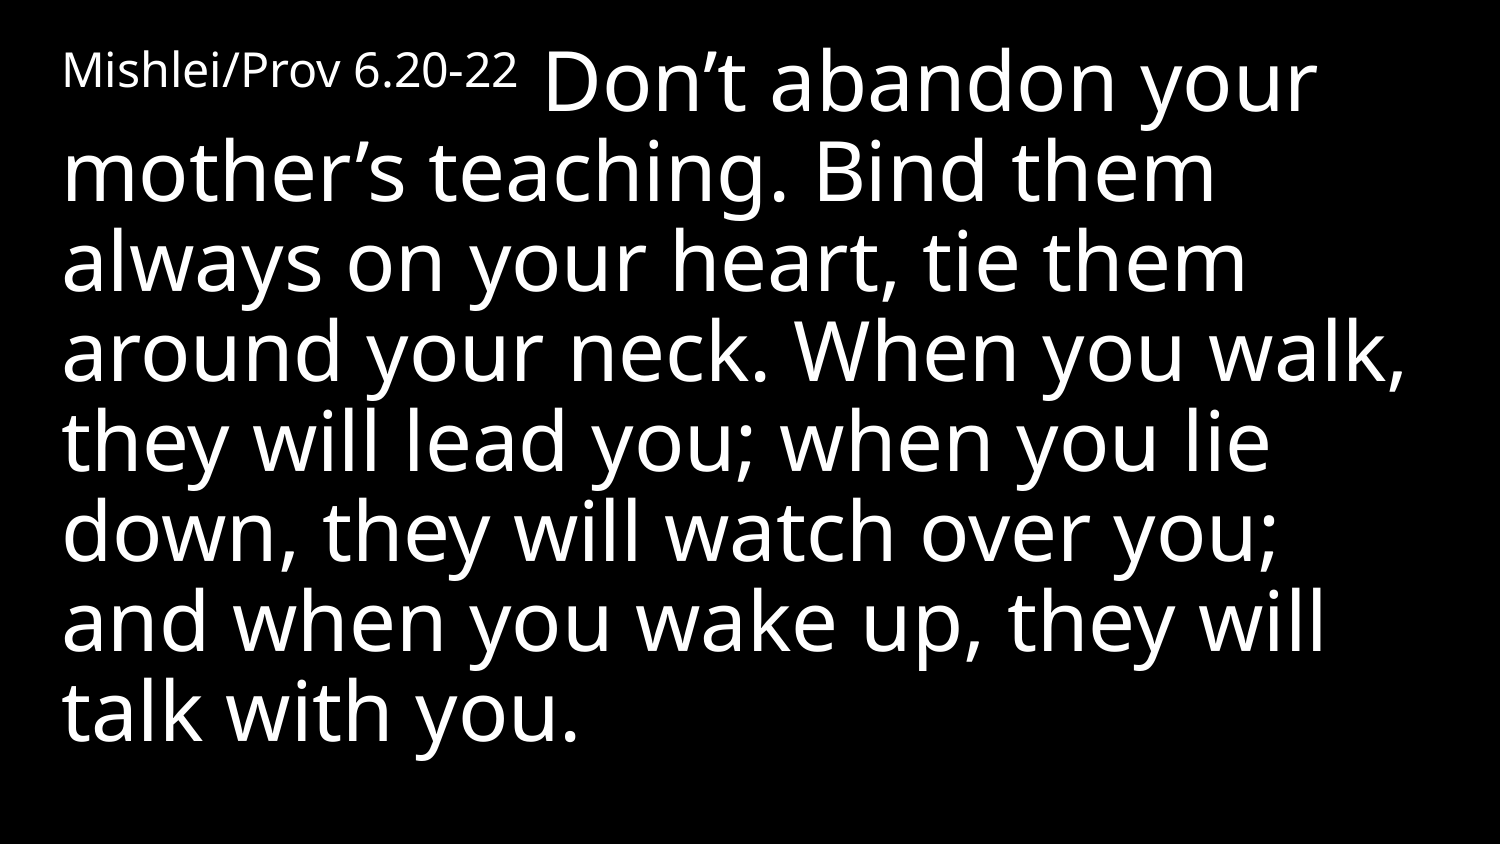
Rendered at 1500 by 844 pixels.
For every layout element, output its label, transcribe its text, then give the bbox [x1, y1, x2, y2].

subtitle Mishlei/Prov 6.20-22 Don’t abandon your mother’s teaching. Bind them always on your heart, tie them around your neck. When you walk, they will lead you; when you lie down, they will watch over you; and when you wake up, they will talk with you. [50, 34, 1450, 797]
